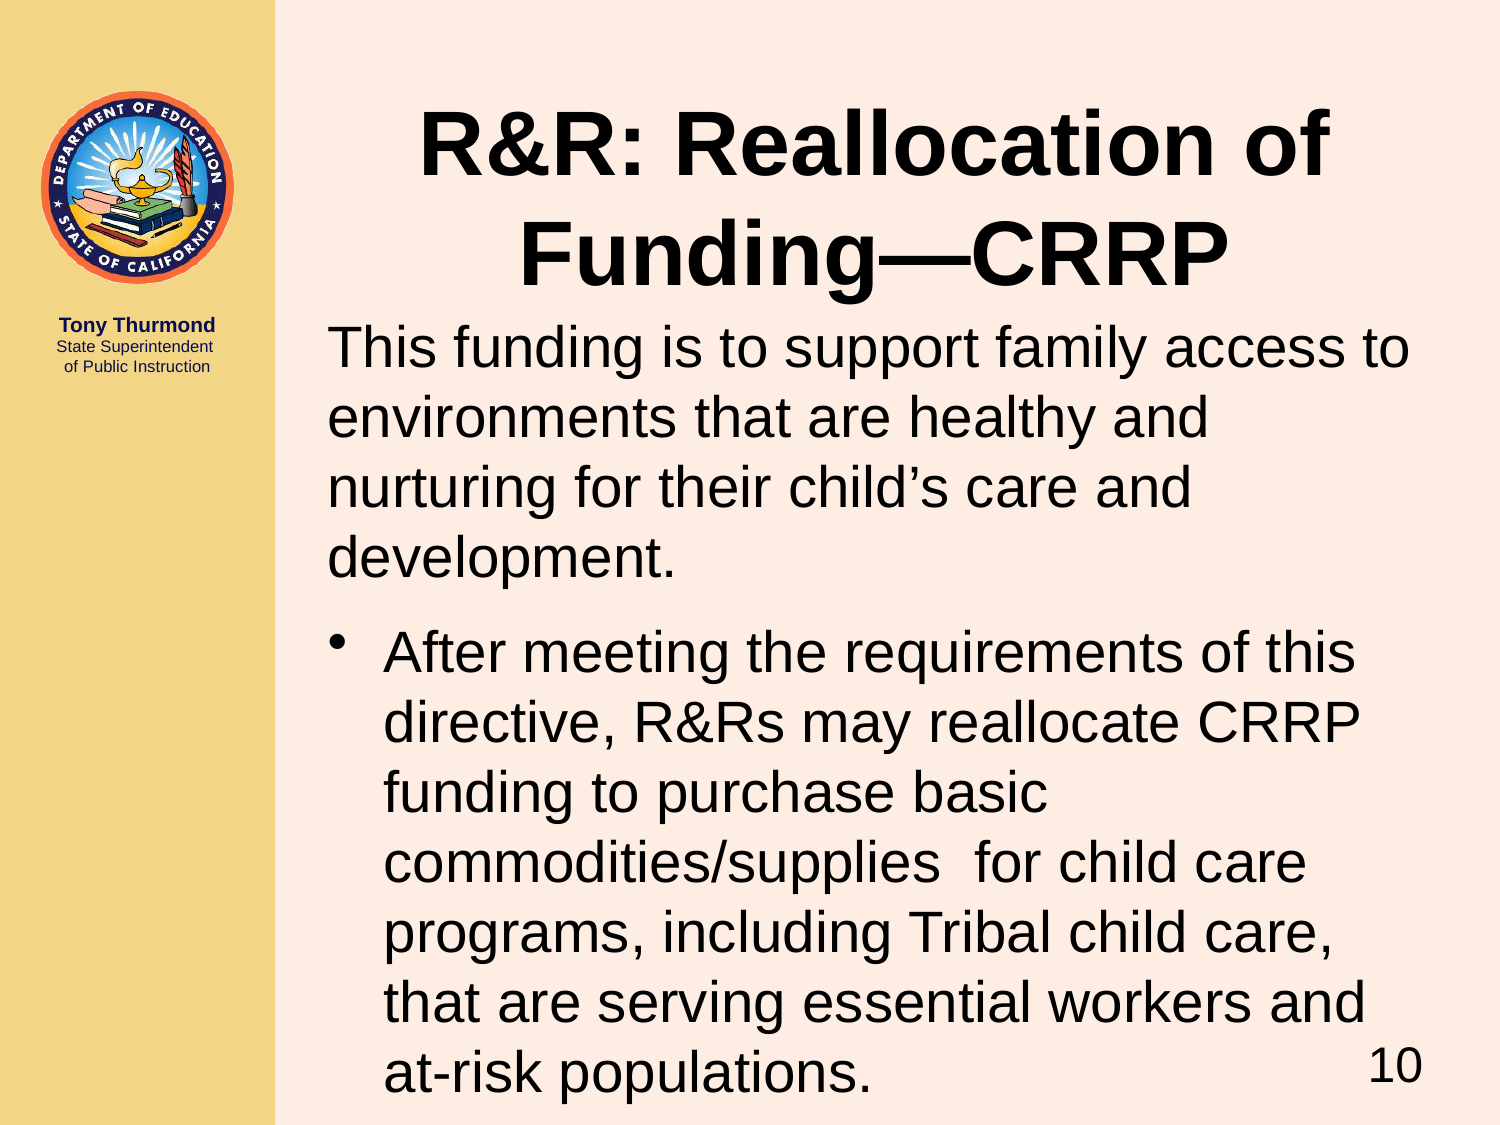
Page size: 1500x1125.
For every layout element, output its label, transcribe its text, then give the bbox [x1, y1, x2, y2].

picture [24, 74, 250, 300]
title R&R: Reallocation of Funding—CRRP [312, 99, 1438, 288]
list This funding is to support family access to environments that are healthy and nurturing for their child’s care and development. After meeting the requirements of this directive, R&Rs may reallocate CRRP funding to purchase basic commodities/supplies for child care programs, including Tribal child care, that are serving essential workers and at-risk populations. [312, 301, 1440, 1109]
slide_number 10 [1163, 1025, 1439, 1100]
